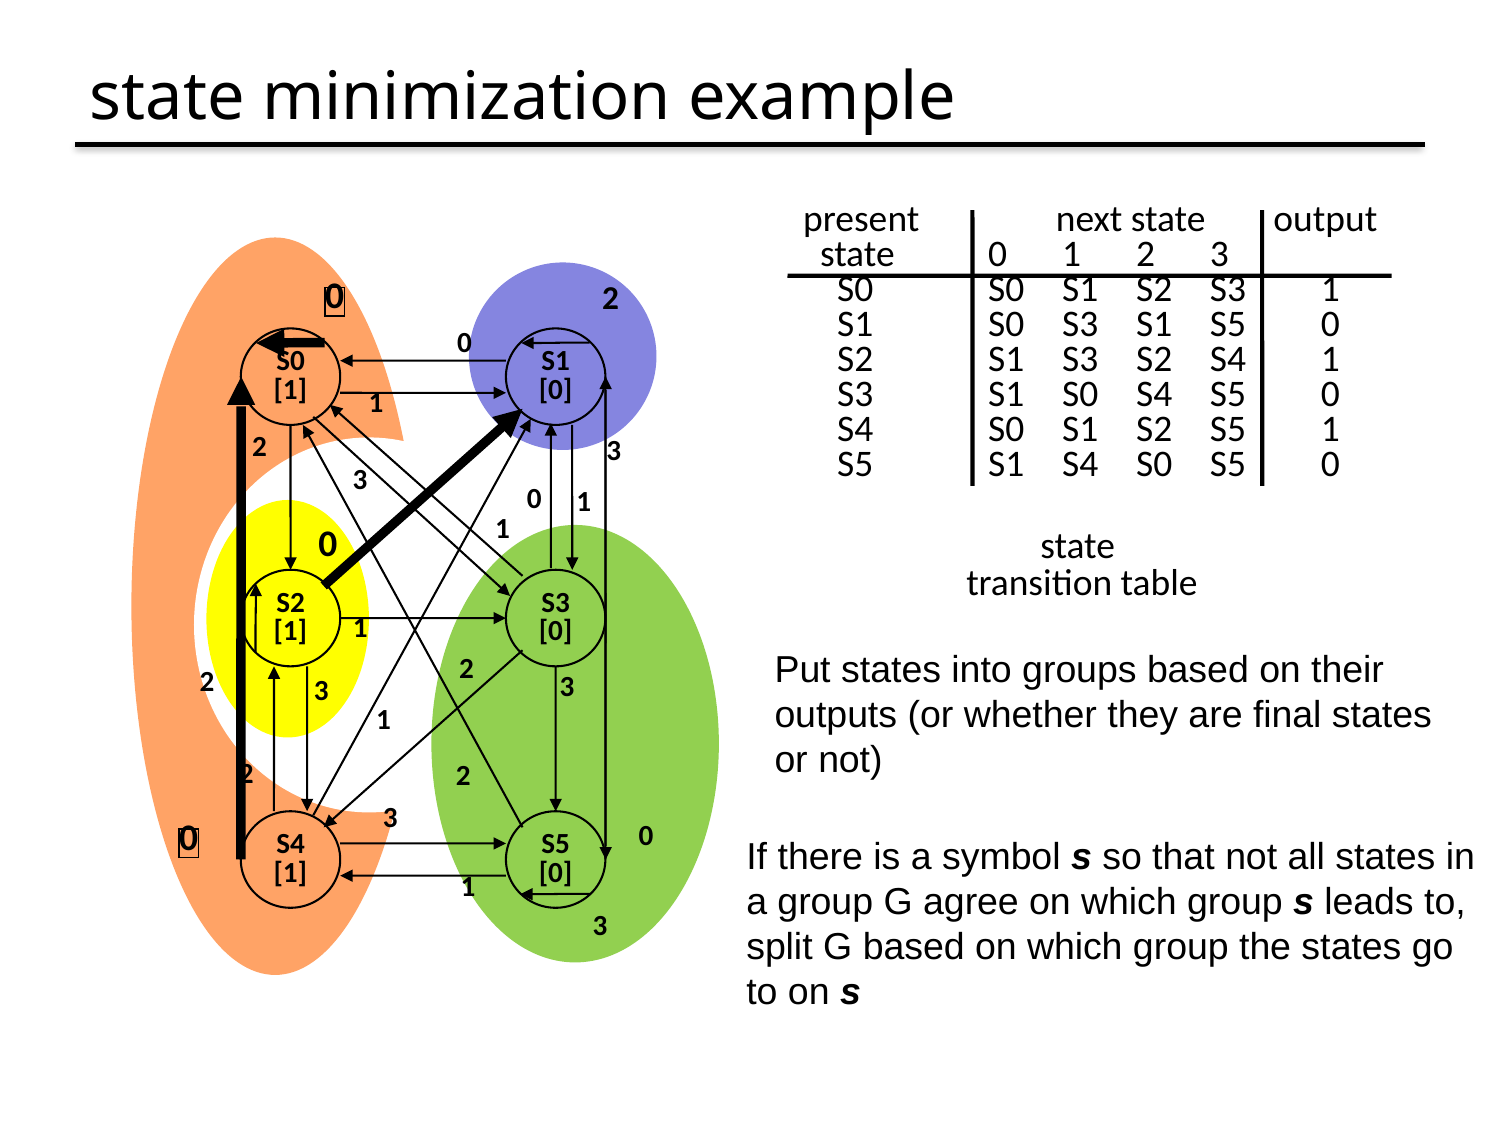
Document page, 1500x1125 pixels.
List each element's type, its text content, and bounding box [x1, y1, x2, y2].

text_box state transition table [837, 550, 1327, 620]
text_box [787, 199, 1483, 542]
text_box If there is a symbol s so that not all states in a group G agree on which group s leads to, split G based on which group the states go to on s [656, 824, 1492, 1020]
text_box Put states into groups based on their outputs (or whether they are final states or not) [759, 637, 1448, 788]
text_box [131, 237, 720, 976]
title state minimization example [75, 45, 1425, 145]
